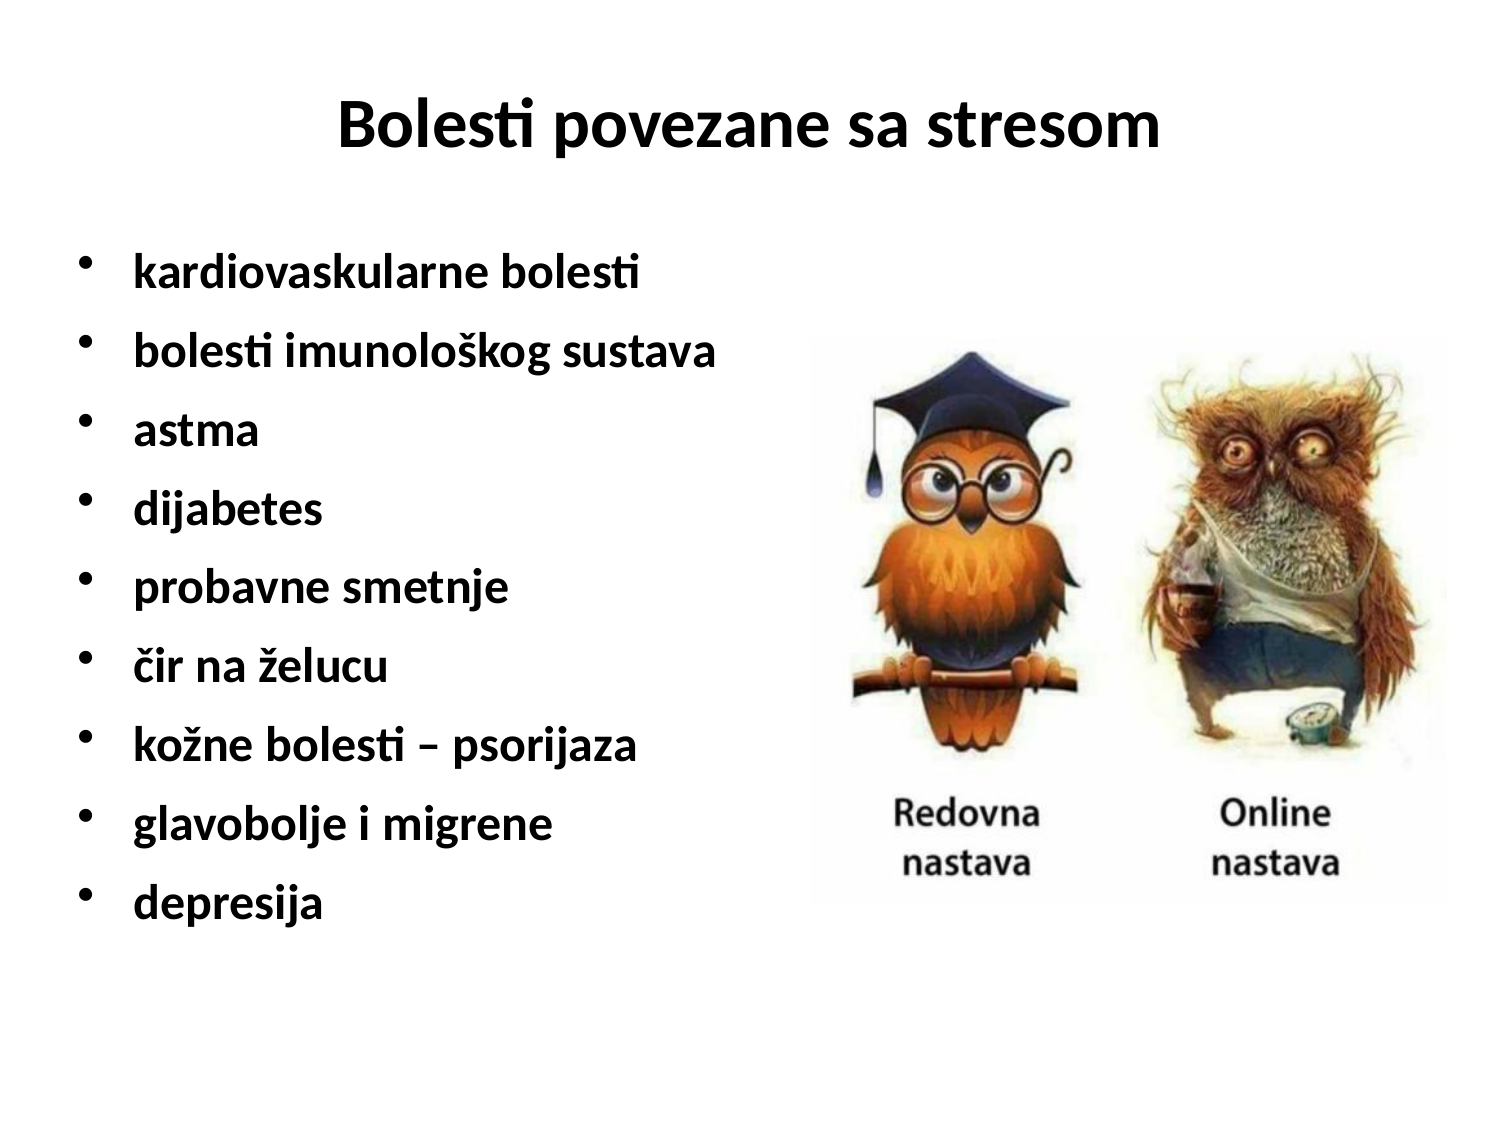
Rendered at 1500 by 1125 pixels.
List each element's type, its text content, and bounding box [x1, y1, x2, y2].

picture [810, 337, 1448, 906]
title Bolesti povezane sa stresom [137, 66, 1363, 172]
list kardiovaskularne bolesti bolesti imunološkog sustava astma dijabetes probavne smetnje čir na želucu kožne bolesti – psorijaza glavobolje i migrene depresija [62, 237, 1300, 913]
